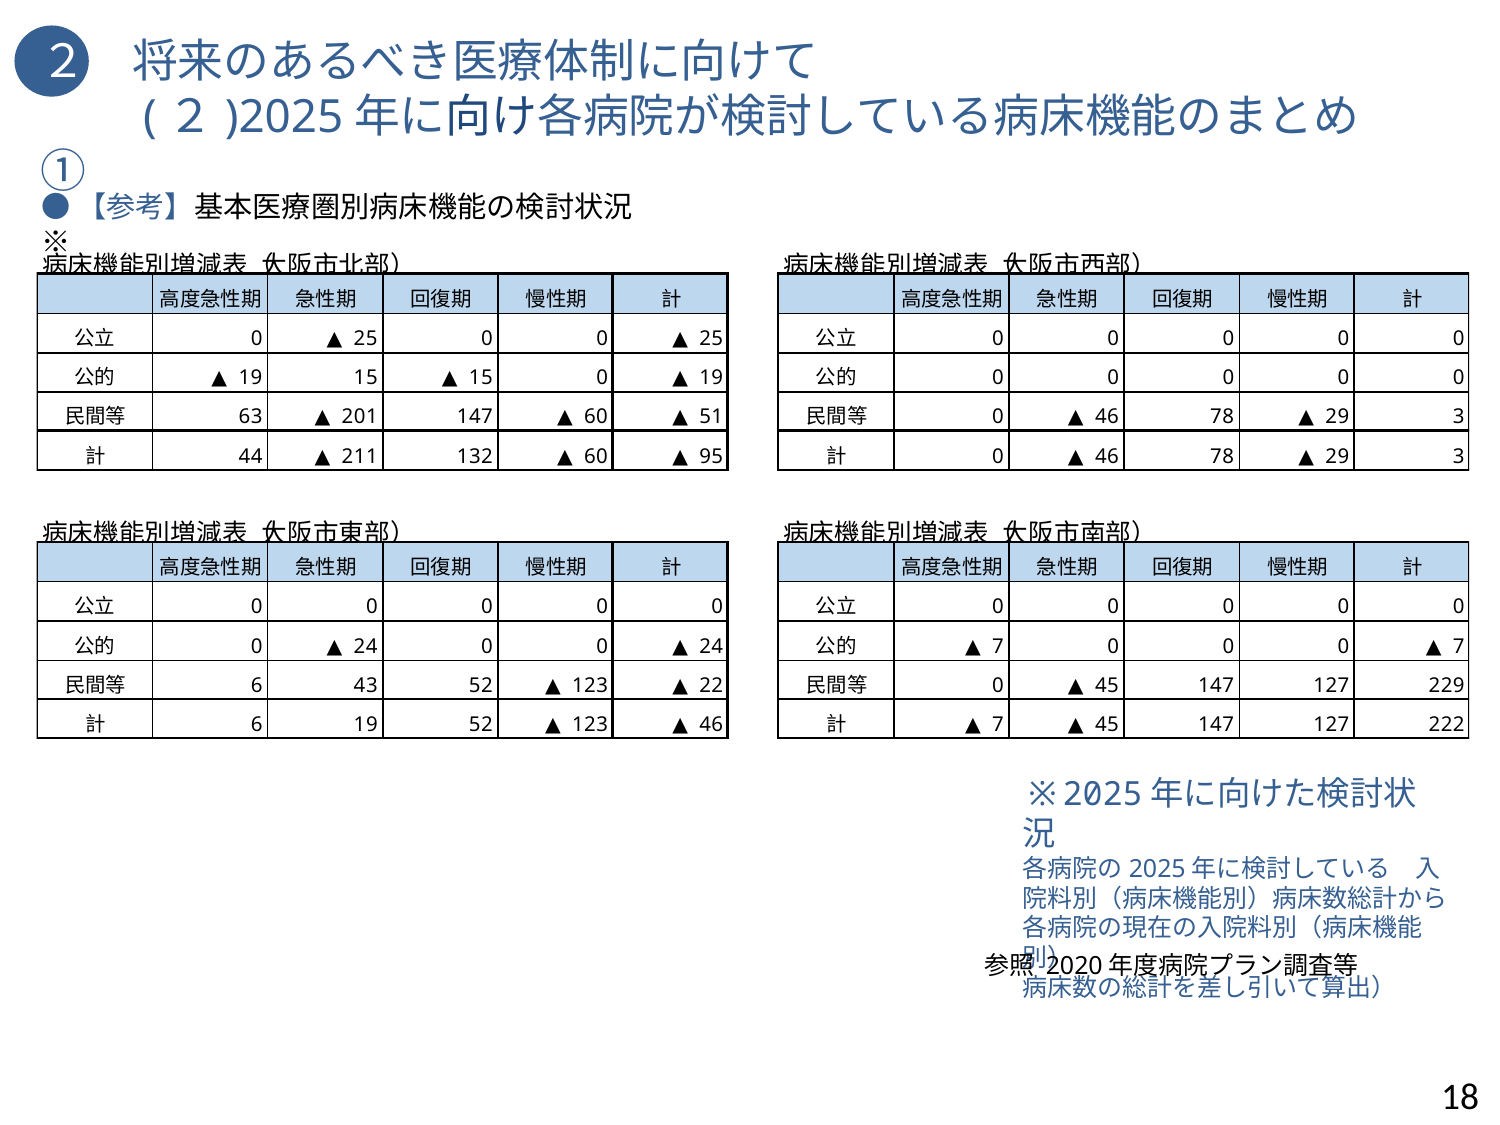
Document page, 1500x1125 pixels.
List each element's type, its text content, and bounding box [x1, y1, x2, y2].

text_box ●【参考】基本医療圏別病床機能の検討状況※ [24, 179, 667, 268]
text_box [12, 33, 25, 89]
text_box ２ 将来のあるべき医療体制に向けて (２)2025年に向け各病院が検討している病床機能のまとめ① [25, 24, 1388, 204]
text_box ※2025年に向けた検討状況 各病院の2025年に検討している 入院料別（病床機能別）病床数総計から各病院の現在の入院料別（病床機能別） 病床数の総計を差し引いて算出） [1008, 764, 1463, 940]
slide_number 18 [1144, 1064, 1495, 1125]
picture [36, 240, 1471, 740]
text_box 参照 2020年度病院プラン調査等 [967, 940, 1500, 989]
